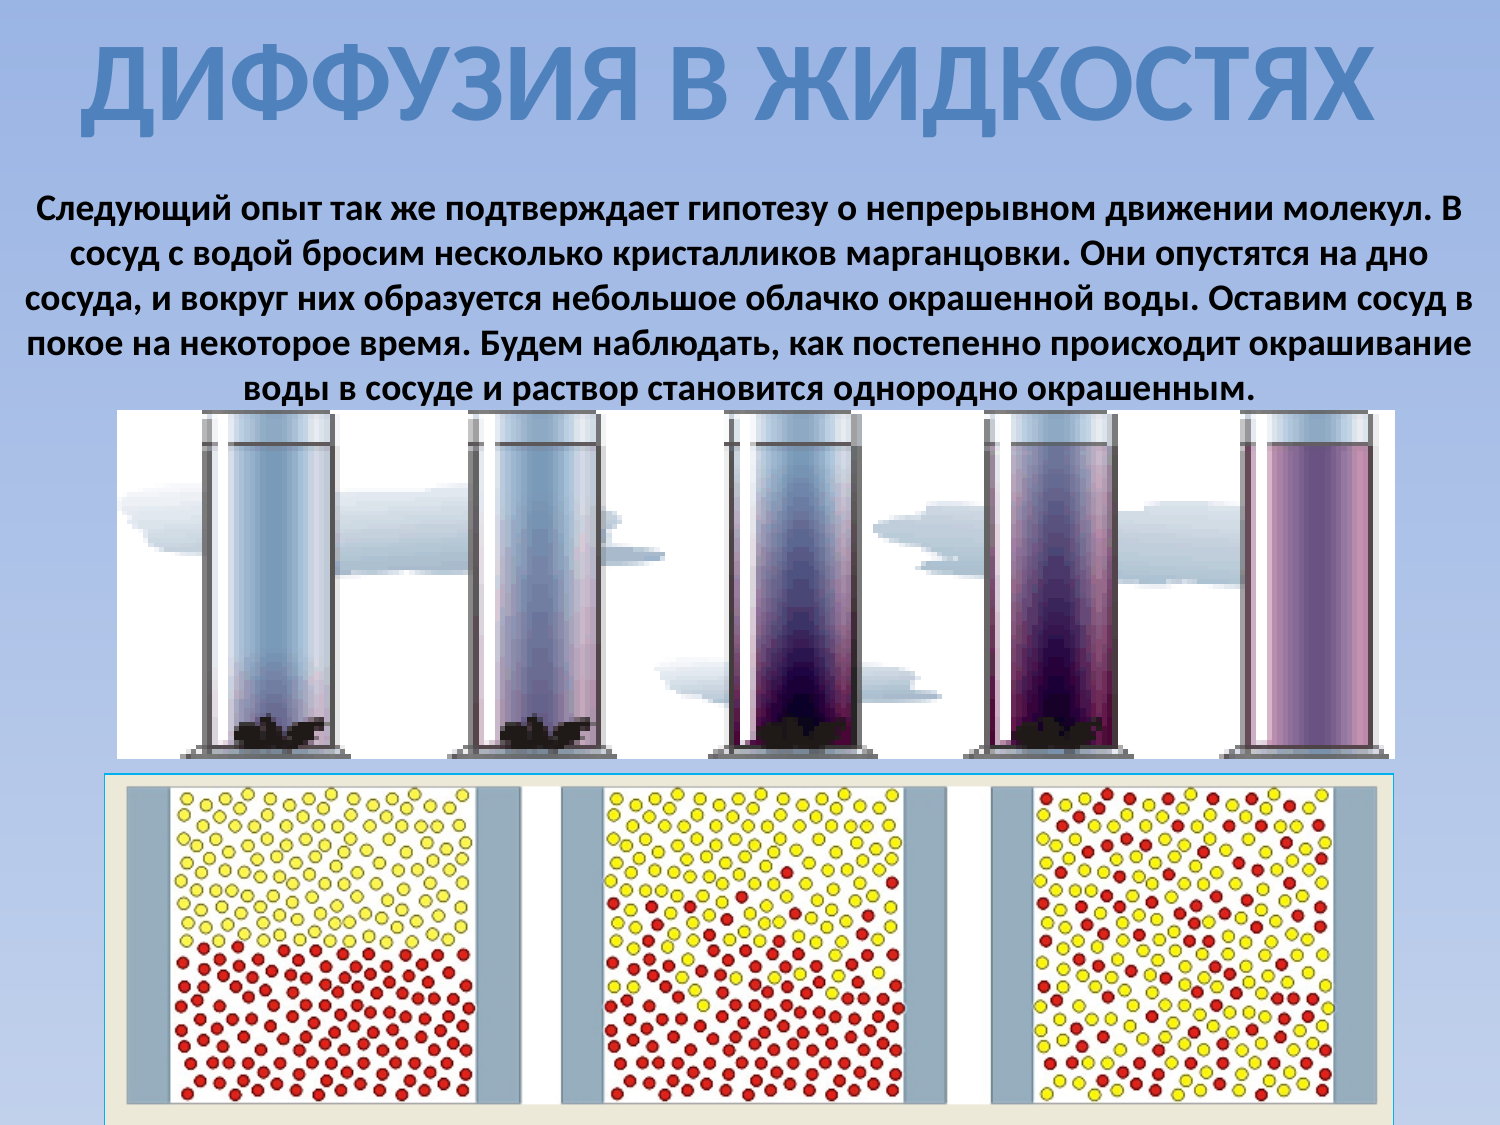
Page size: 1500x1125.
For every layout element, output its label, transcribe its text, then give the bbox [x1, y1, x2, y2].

picture [116, 409, 1395, 759]
text_box Диффузия в жидкостях [65, 0, 1392, 150]
picture [106, 776, 1392, 1125]
text_box Следующий опыт так же подтверждает гипотезу о непрерывном движении молекул. В сосуд с водой бросим несколько кристалликов марганцовки. Они опустятся на дно сосуда, и вокруг них образуется небольшое облачко окрашенной воды. Оставим сосуд в покое на некоторое время. Будем наблюдать, как постепенно происходит окрашивание воды в сосуде и раствор становится однородно окрашенным. [0, 175, 1500, 416]
